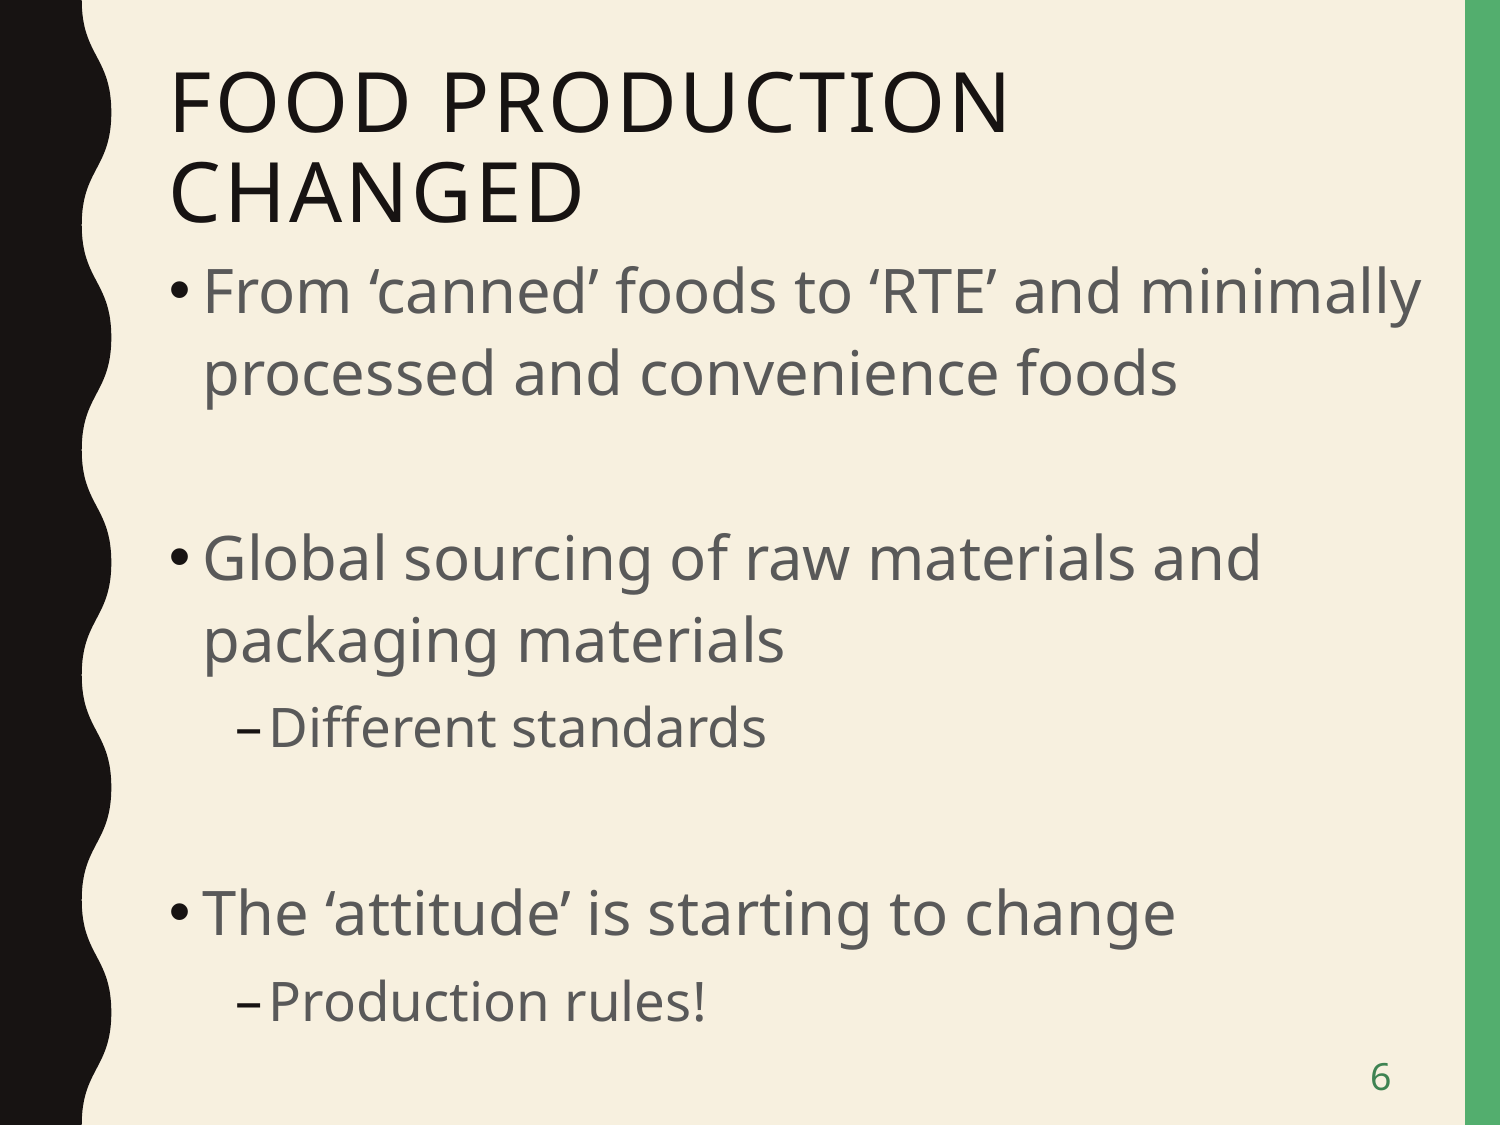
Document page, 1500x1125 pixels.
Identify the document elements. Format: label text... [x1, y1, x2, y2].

title Food production changed [154, 62, 1407, 237]
list From ‘canned’ foods to ‘RTE’ and minimally processed and convenience foods Global sourcing of raw materials and packaging materials Different standards The ‘attitude’ is starting to change Production rules! [154, 237, 1450, 1103]
slide_number 6 [1059, 1045, 1407, 1103]
